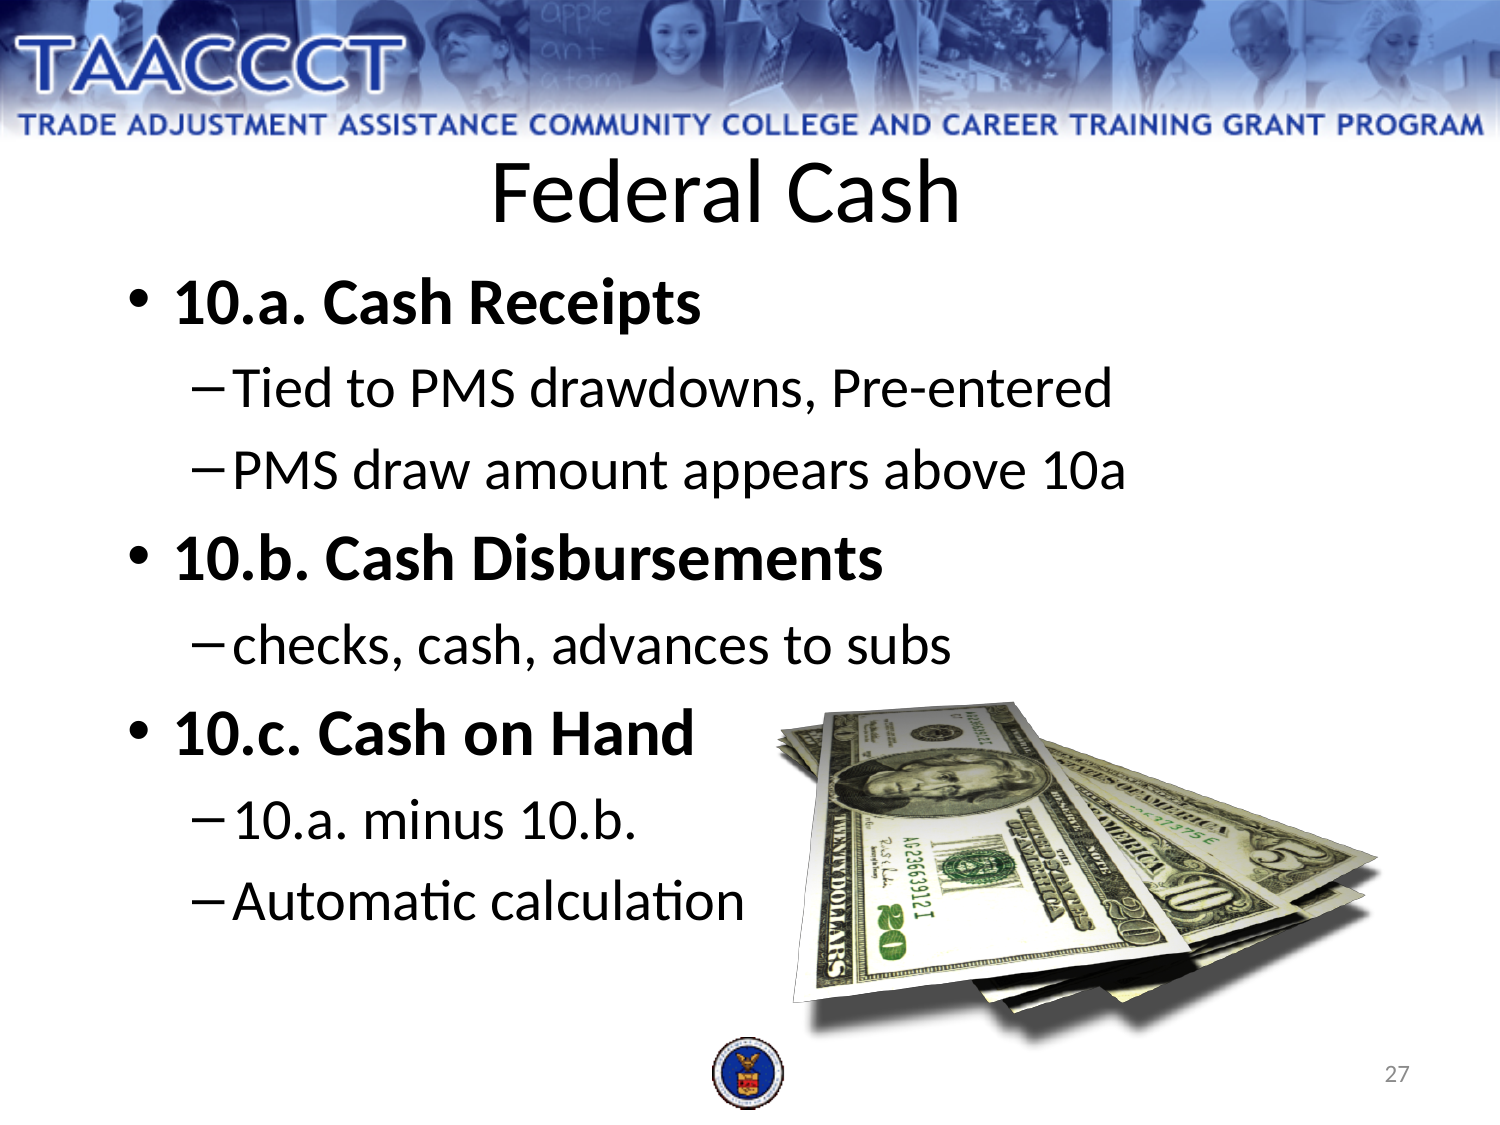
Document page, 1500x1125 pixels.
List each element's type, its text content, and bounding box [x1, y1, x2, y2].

picture [0, 0, 1500, 155]
picture [712, 699, 1388, 1110]
list 10.a. Cash Receipts Tied to PMS drawdowns, Pre-entered PMS draw amount appears above 10a 10.b. Cash Disbursements checks, cash, advances to subs 10.c. Cash on Hand 10.a. minus 10.b. Automatic calculation [112, 249, 1415, 993]
title Federal Cash [62, 124, 1413, 241]
slide_number 27 [1074, 1042, 1425, 1103]
